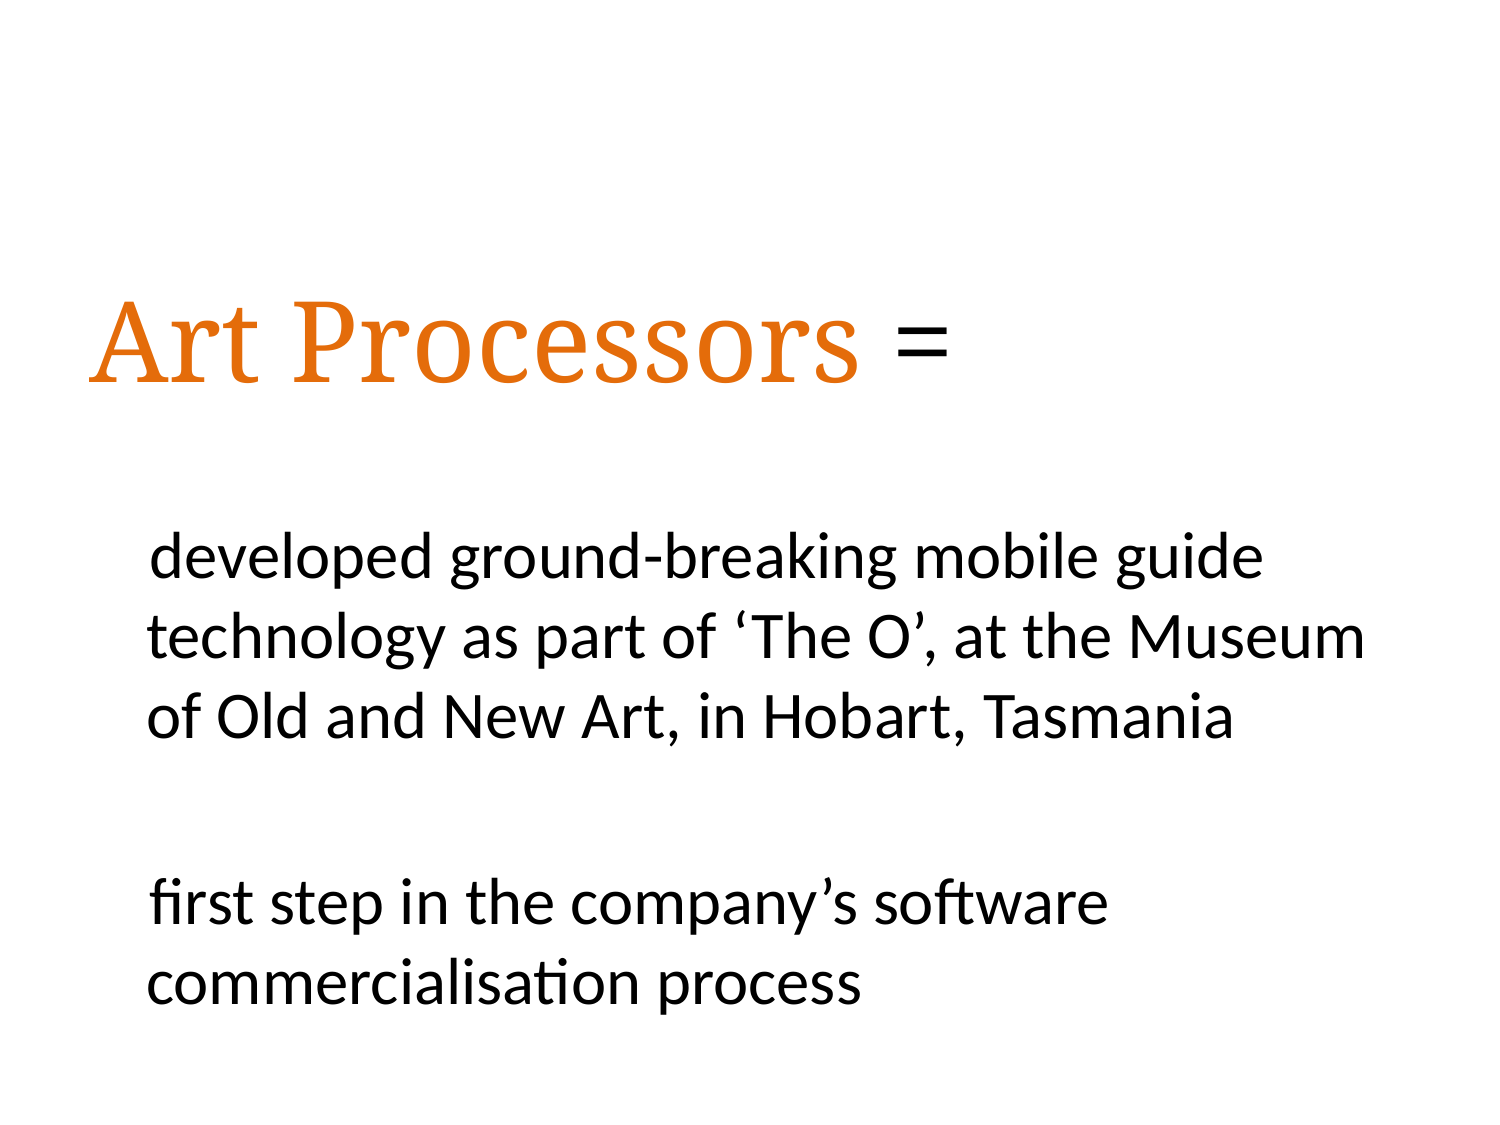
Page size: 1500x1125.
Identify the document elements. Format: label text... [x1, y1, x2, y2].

text_box Art Processors = developed ground-breaking mobile guide technology as part of ‘The O’, at the Museum of Old and New Art, in Hobart, Tasmania first step in the company’s software commercialisation process [75, 262, 1418, 1055]
